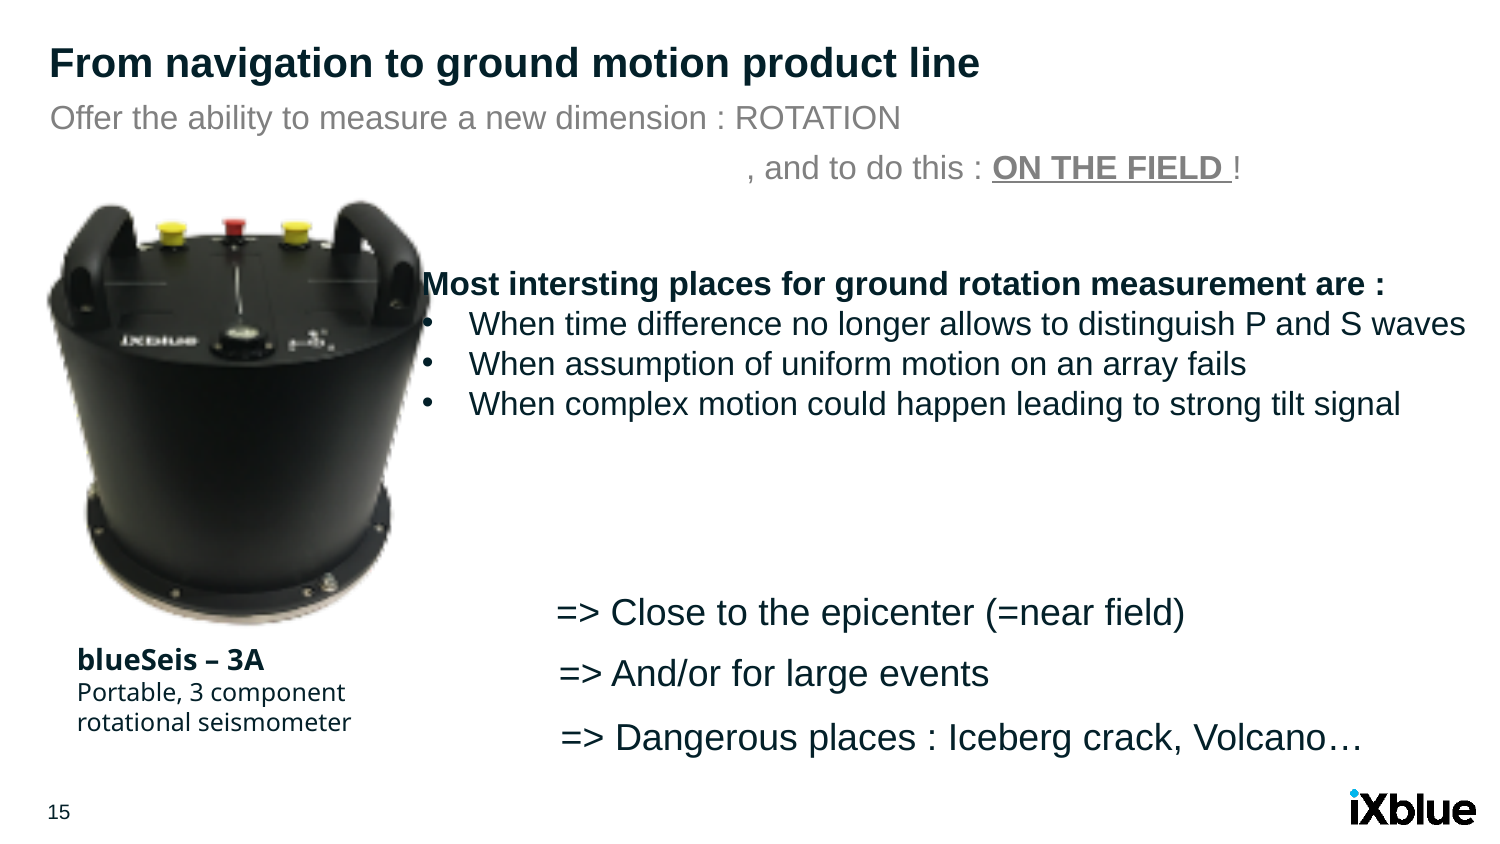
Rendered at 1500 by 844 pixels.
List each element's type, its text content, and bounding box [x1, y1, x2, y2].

text_box => Dangerous places : Iceberg crack, Volcano… [545, 705, 1380, 765]
picture [1350, 789, 1476, 825]
list Offer the ability to measure a new dimension : ROTATION [34, 88, 1424, 150]
picture [0, 149, 475, 651]
text_box => Close to the epicenter (=near field) [541, 580, 1292, 686]
text_box => And/or for large events [543, 641, 1005, 702]
title From navigation to ground motion product line [34, 33, 1424, 88]
list blueSeis – 3A Portable, 3 component rotational seismometer [61, 659, 386, 755]
text_box , and to do this : ON THE FIELD ! [731, 138, 1449, 200]
slide_number 15 [32, 789, 97, 834]
text_box Most intersting places for ground rotation measurement are : When time difference no longer allows to distinguish P and S waves When assumption of uniform motion on an array fails When complex motion could happen leading to strong tilt signal [479, 222, 1384, 462]
